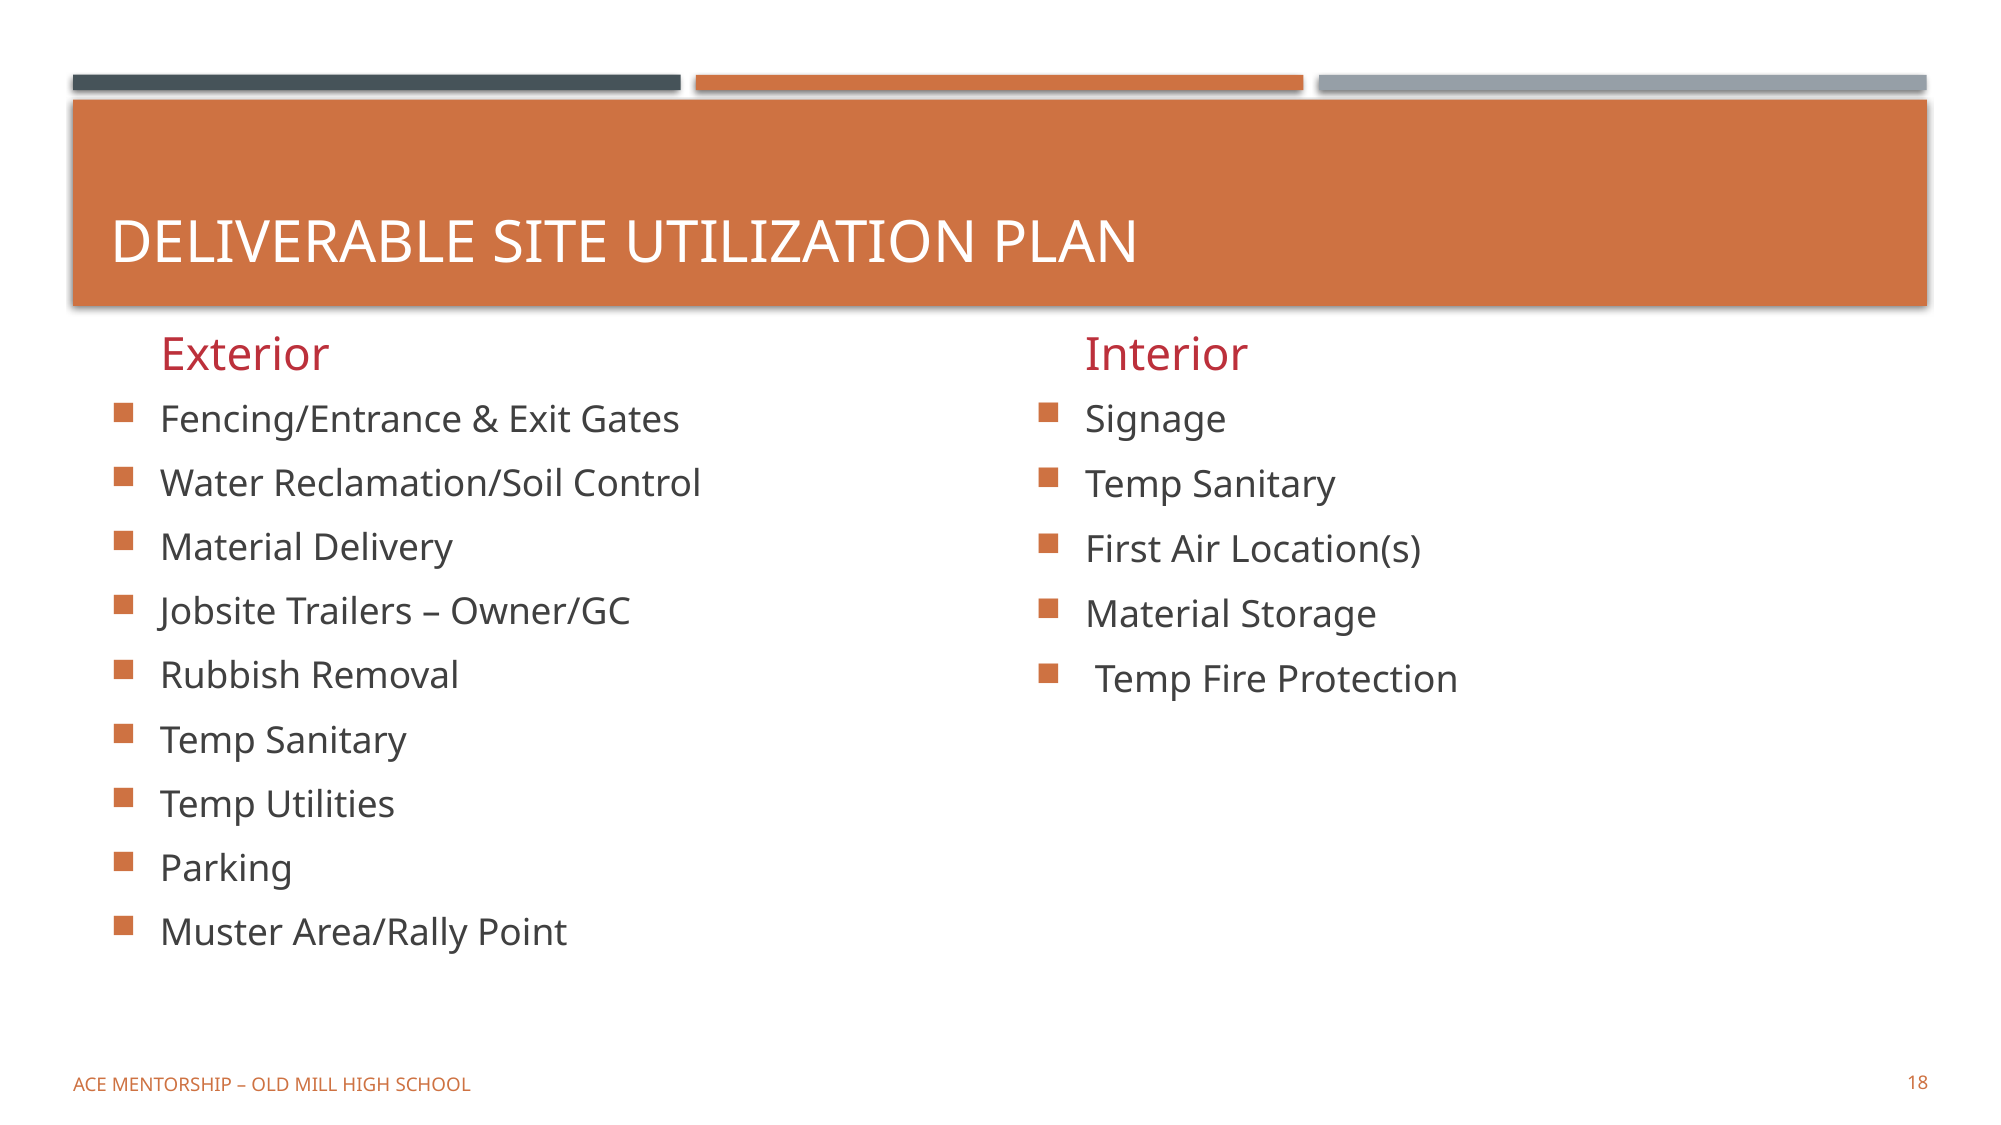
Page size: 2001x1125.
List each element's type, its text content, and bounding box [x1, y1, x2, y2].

list Exterior [145, 310, 980, 387]
list Signage Temp Sanitary First Air Location(s) Material Storage Temp Fire Protection [1019, 387, 1905, 962]
list Interior [1070, 310, 1905, 387]
slide_number 18 [1770, 1053, 1944, 1114]
footer ACE Mentorship – Old Mill High school [58, 1053, 1177, 1114]
title Deliverable Site Utilization Plan [95, 119, 1905, 282]
list Fencing/Entrance & Exit Gates Water Reclamation/Soil Control Material Delivery Jobsite Trailers – Owner/GC Rubbish Removal Temp Sanitary Temp Utilities Parking Muster Area/Rally Point [95, 387, 980, 962]
